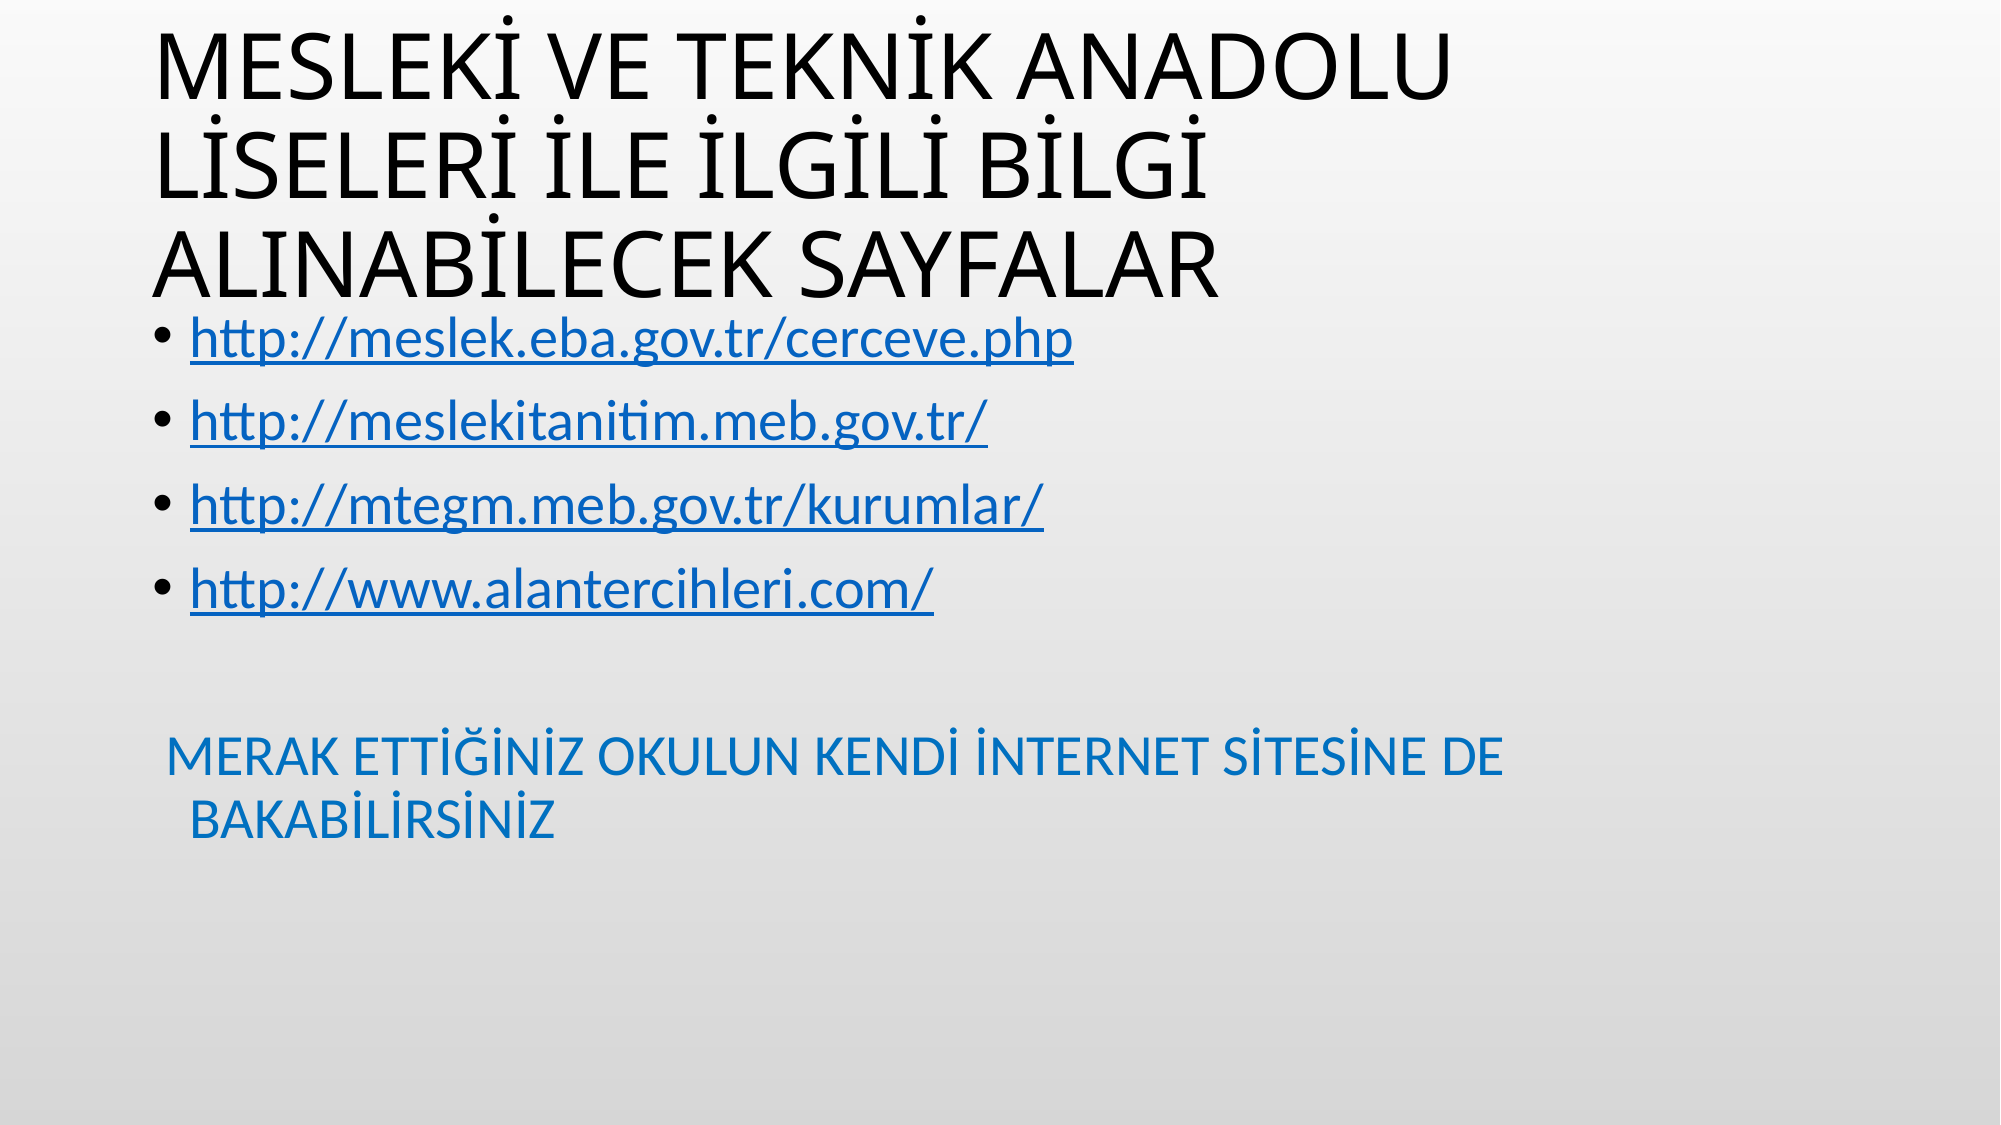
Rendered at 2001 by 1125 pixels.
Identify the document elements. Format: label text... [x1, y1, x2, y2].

title MESLEKİ VE TEKNİK ANADOLU LİSELERİ İLE İLGİLİ BİLGİ ALINABİLECEK SAYFALAR [137, 59, 1863, 278]
list http://meslek.eba.gov.tr/cerceve.php http://meslekitanitim.meb.gov.tr/ http://mtegm.meb.gov.tr/kurumlar/ http://www.alantercihleri.com/ MERAK ETTİĞİNİZ OKULUN KENDİ İNTERNET SİTESİNE DE BAKABİLİRSİNİZ [137, 299, 1863, 1014]
